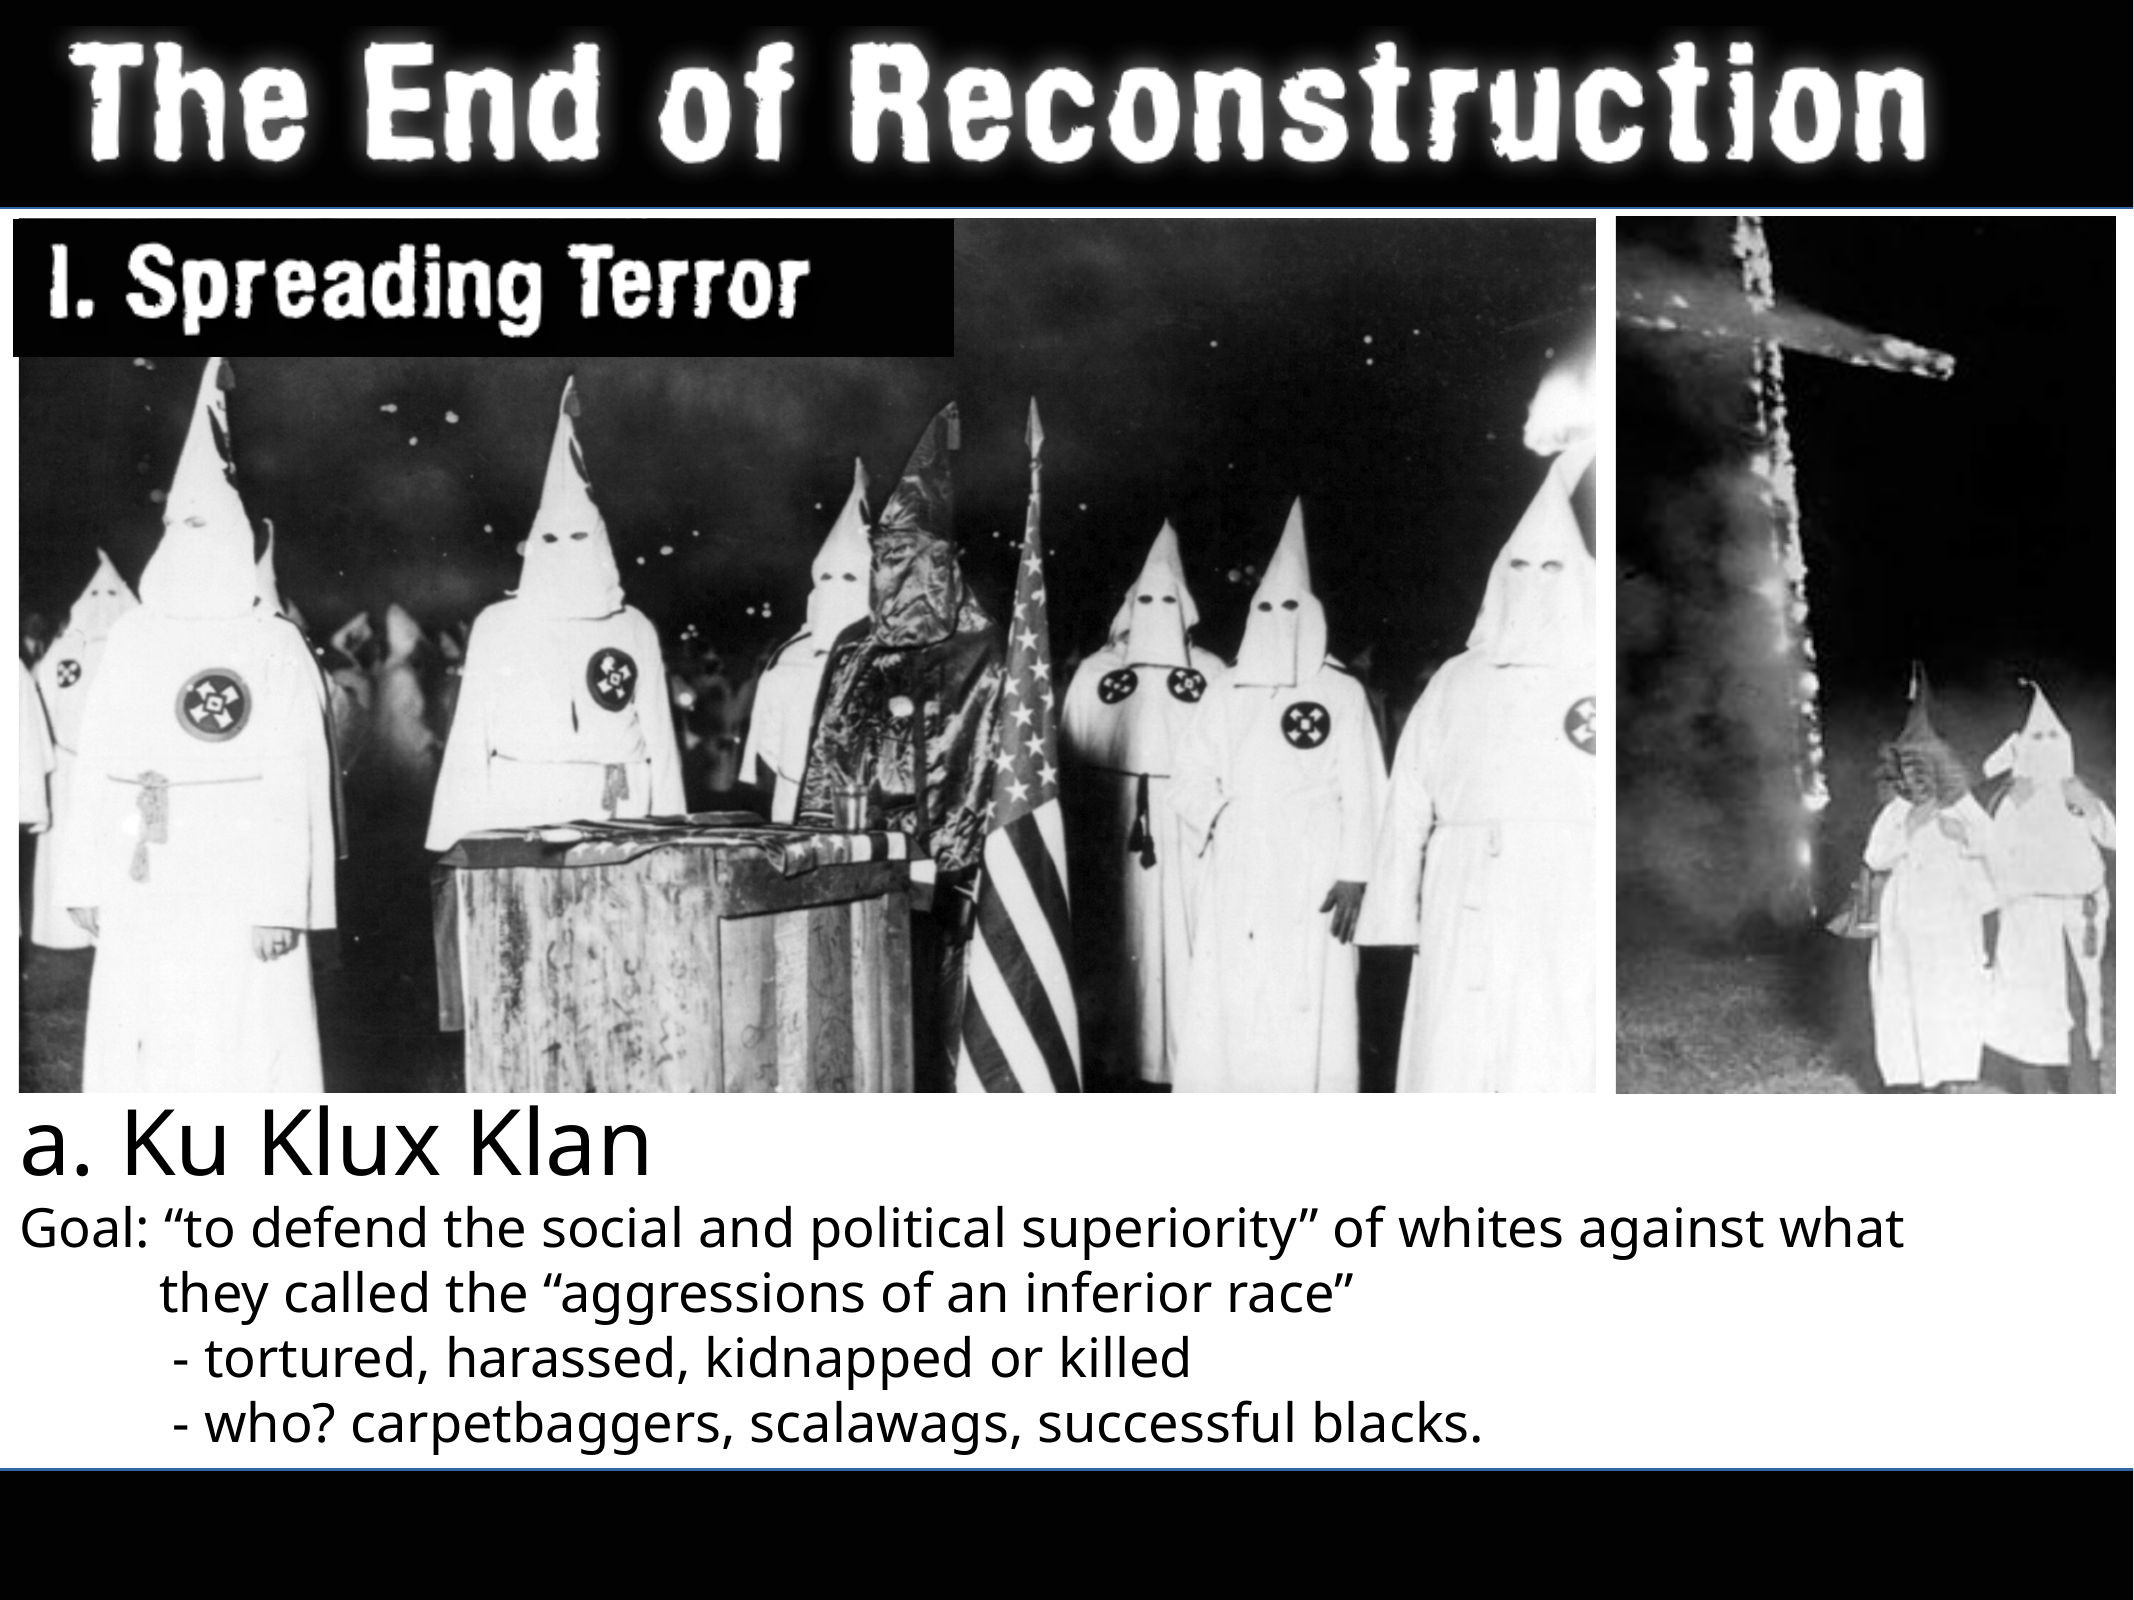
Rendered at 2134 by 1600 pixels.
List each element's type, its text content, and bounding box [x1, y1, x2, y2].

text_box a. Ku Klux Klan Goal: “to defend the social and political superiority” of whites against what they called the “aggressions of an inferior race” - tortured, harassed, kidnapped or killed - who? carpetbaggers, scalawags, successful blacks. [19, 1085, 2118, 1454]
picture [1615, 216, 2117, 1094]
text_box [0, 0, 2134, 209]
picture [12, 217, 1597, 1093]
picture [40, 25, 1964, 189]
text_box [0, 1469, 2134, 1600]
